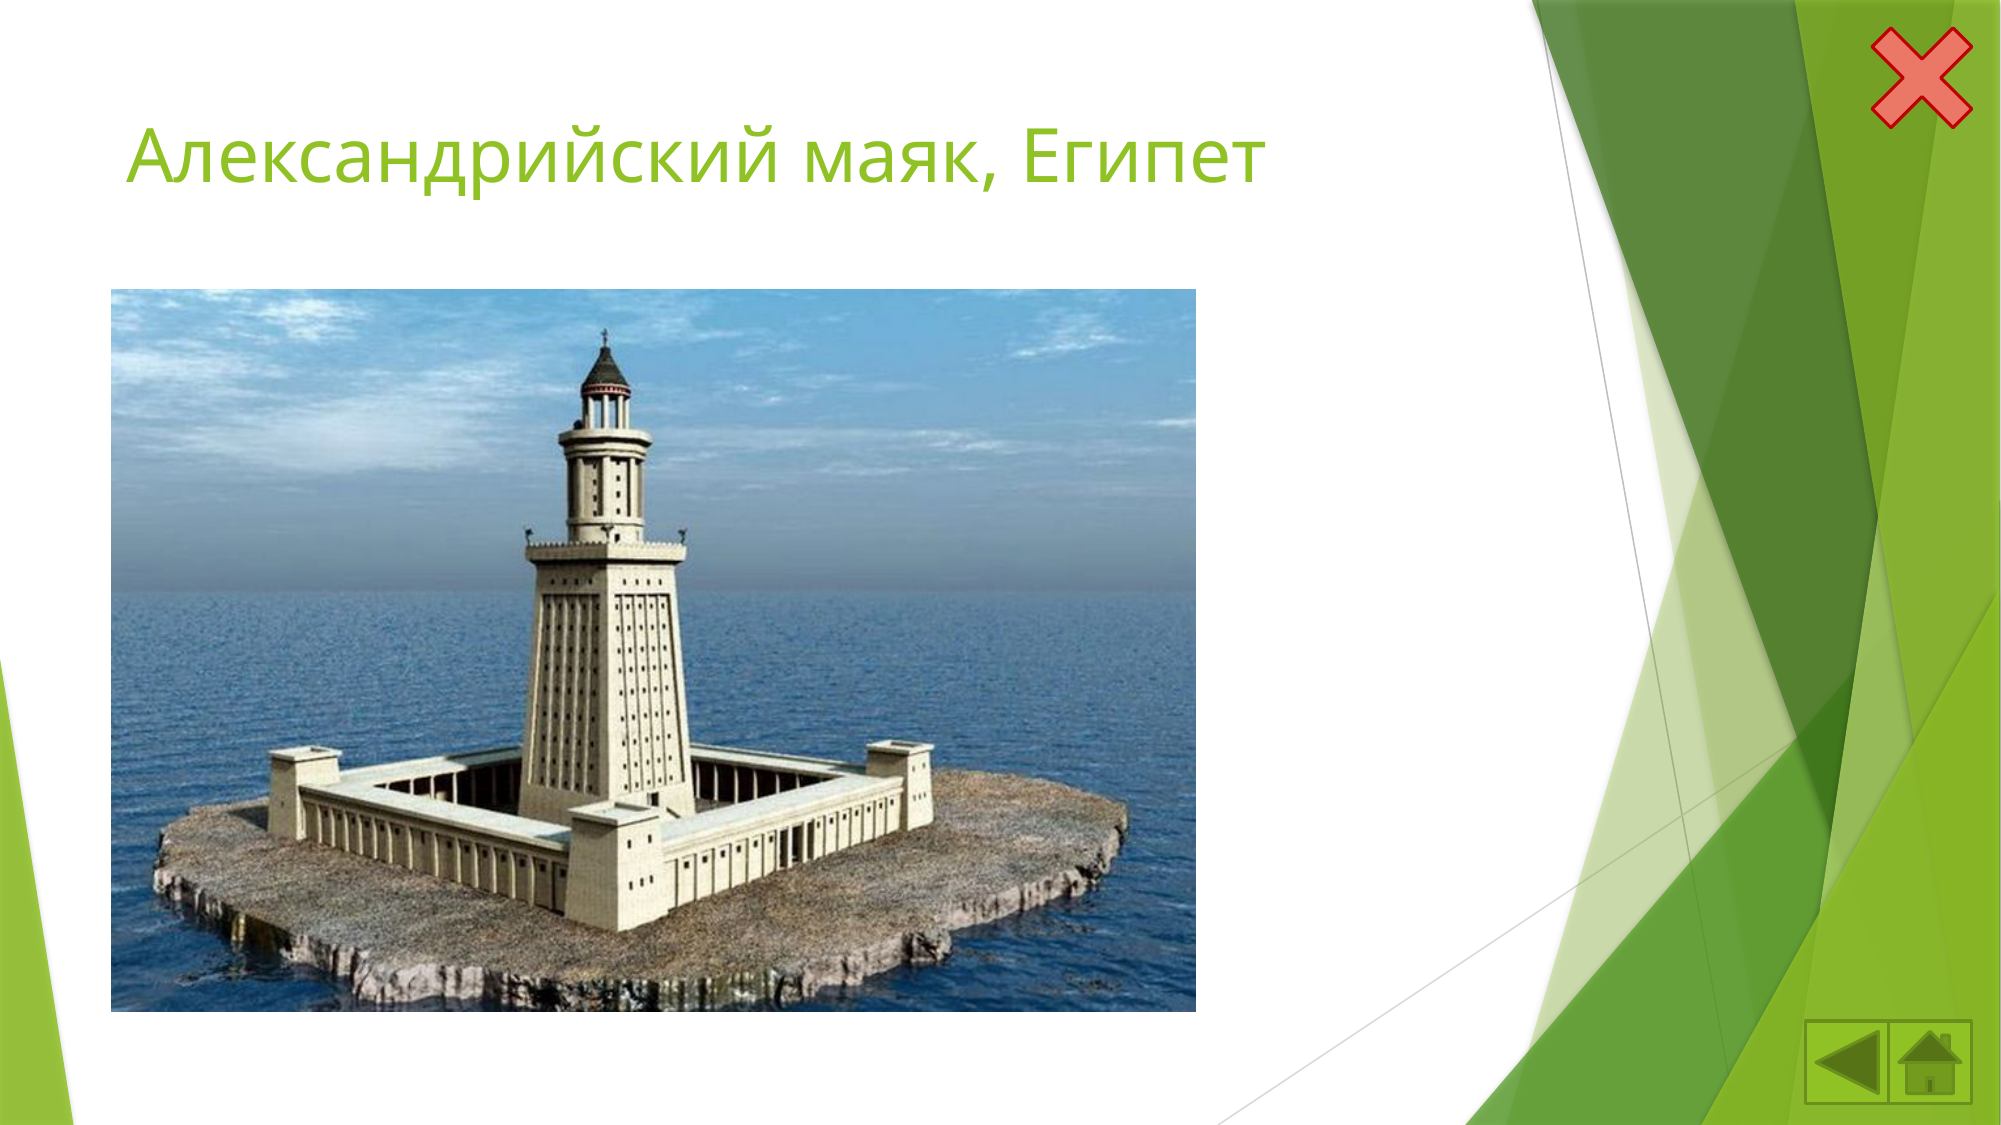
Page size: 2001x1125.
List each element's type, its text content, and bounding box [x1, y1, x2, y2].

picture [110, 288, 1196, 1013]
text_box [1890, 1019, 1973, 1105]
text_box [1804, 1019, 1890, 1105]
title Александрийский маяк, Египет [111, 99, 1522, 317]
text_box [1870, 26, 1973, 129]
